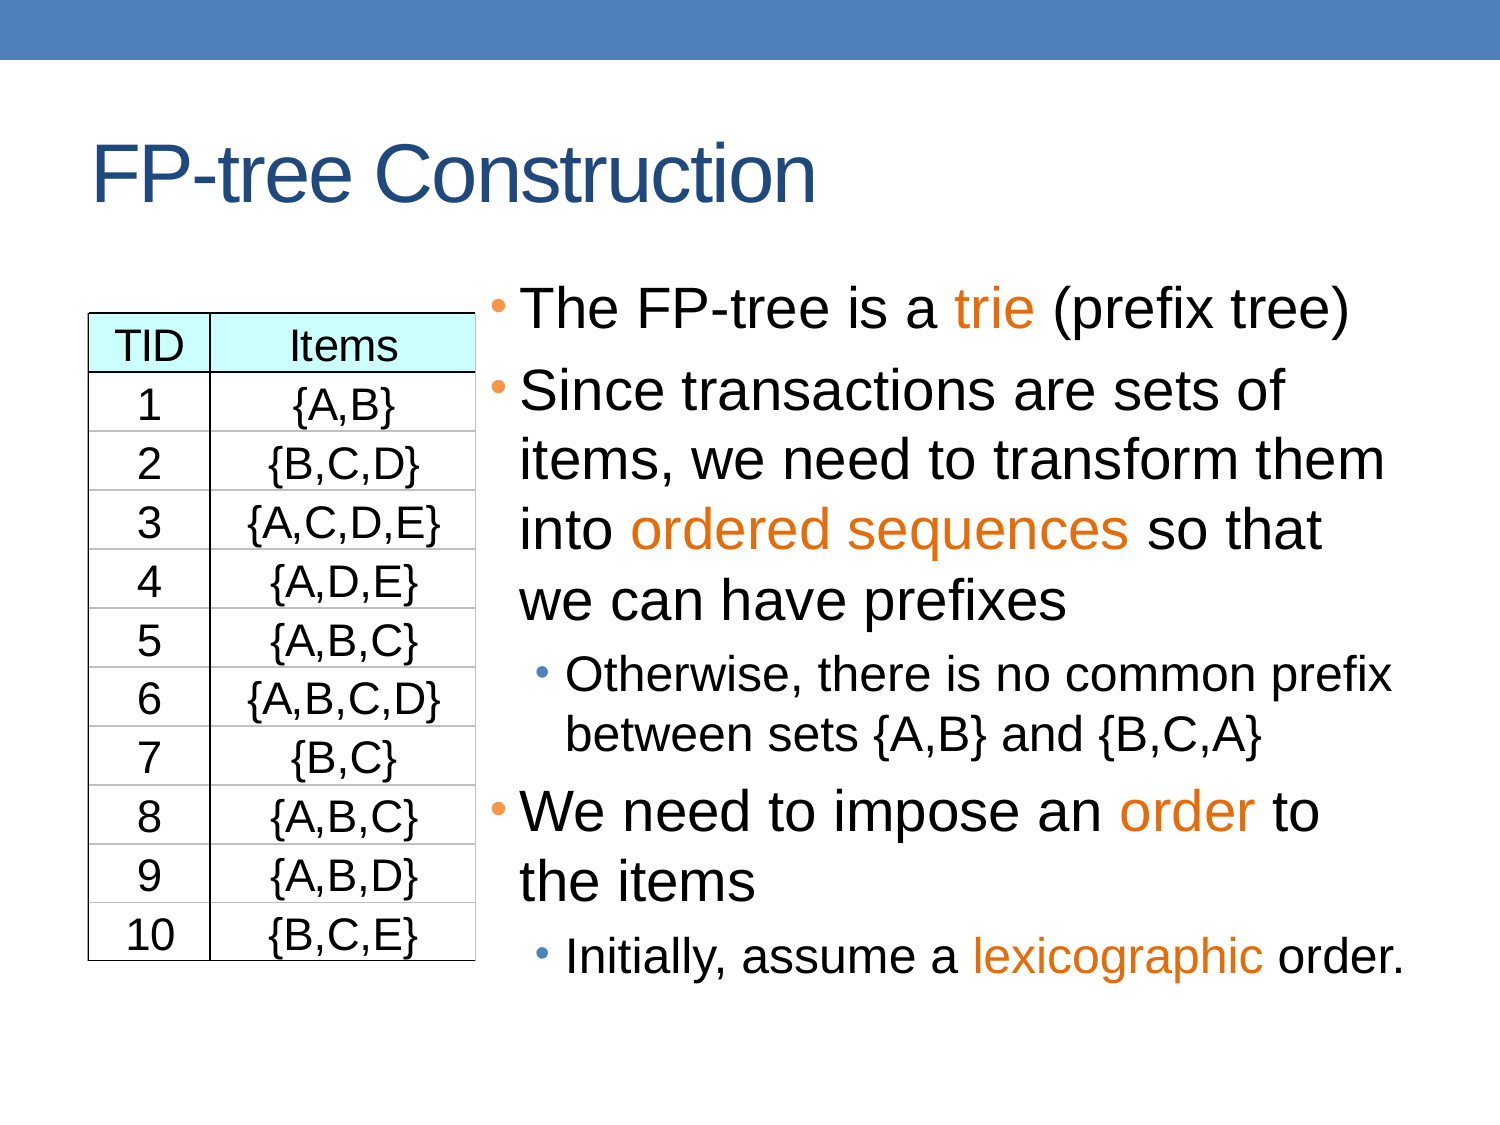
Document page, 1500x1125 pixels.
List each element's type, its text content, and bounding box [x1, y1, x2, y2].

list The FP-tree is a trie (prefix tree) Since transactions are sets of items, we need to transform them into ordered sequences so that we can have prefixes Otherwise, there is no common prefix between sets {A,B} and {B,C,A} We need to impose an order to the items Initially, assume a lexicographic order. [474, 262, 1425, 1063]
title FP-tree Construction [75, 87, 1425, 250]
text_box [87, 312, 478, 963]
